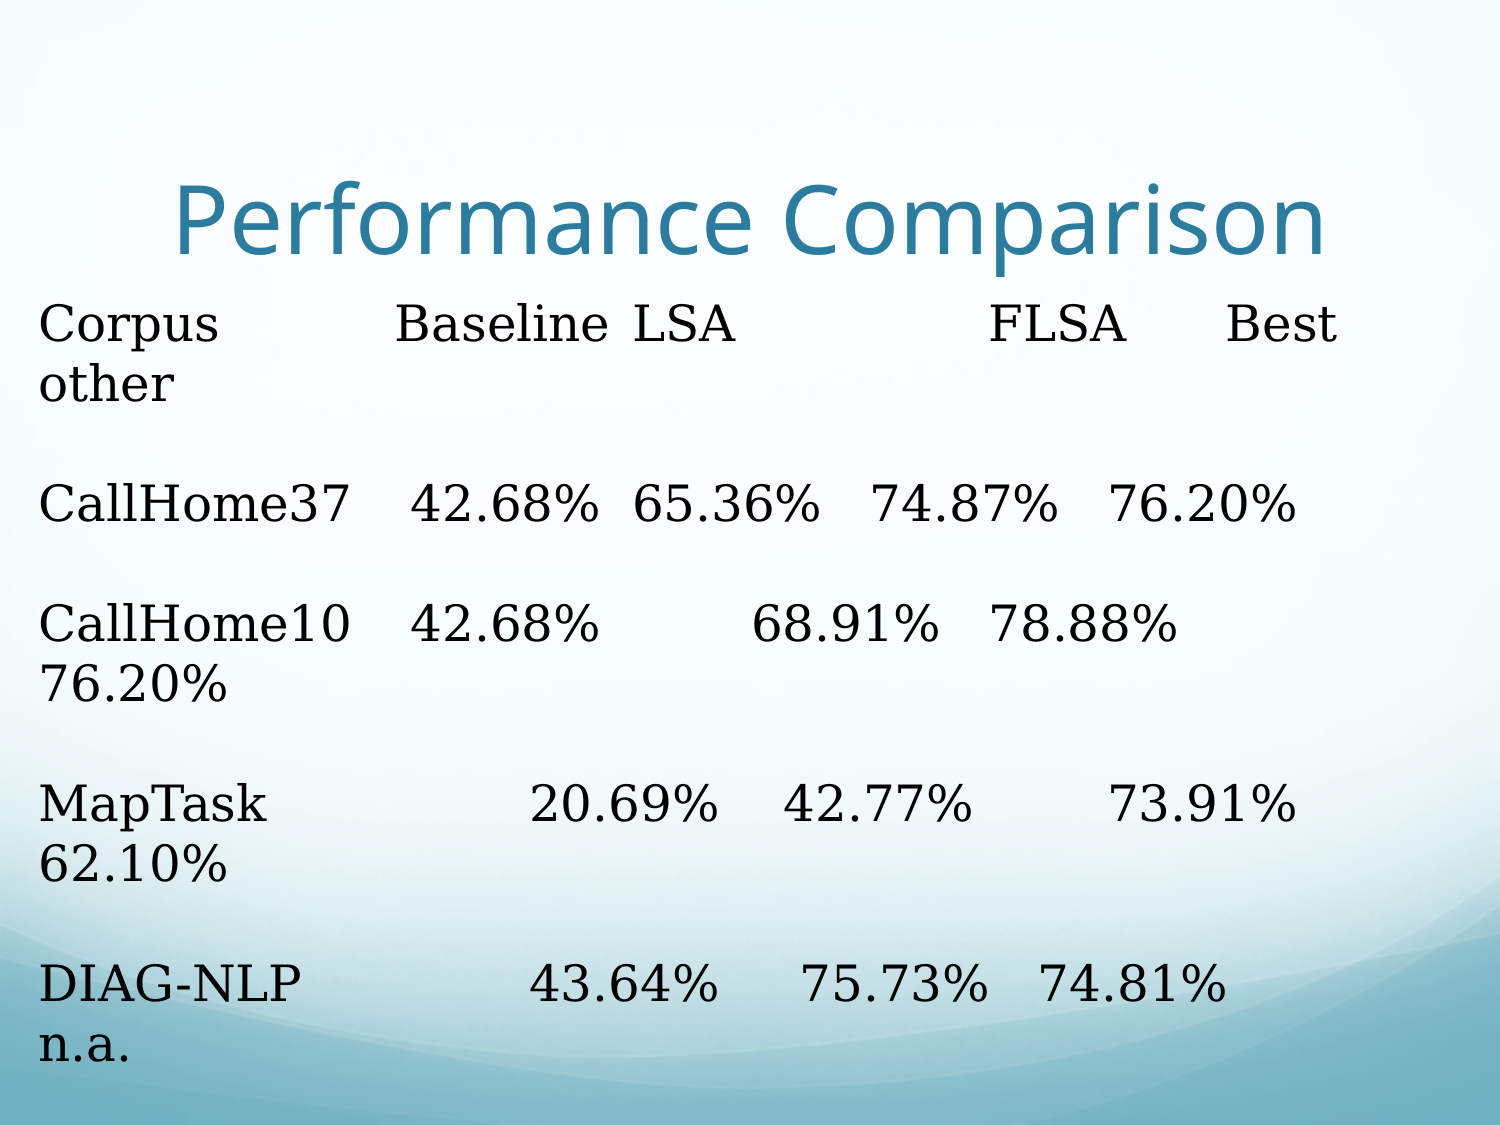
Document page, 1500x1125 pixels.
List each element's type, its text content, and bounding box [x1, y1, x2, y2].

title Performance Comparison [110, 93, 1391, 282]
text_box Corpus Baseline LSA FLSA Best other CallHome37 42.68% 65.36% 74.87% 76.20% CallHome10 42.68% 68.91% 78.88% 76.20% MapTask 20.69% 42.77% 73.91% 62.10% DIAG-NLP 43.64% 75.73% 74.81% n.a. Baseline is picking the most frequent DA in each corpus LSA, FLSA – classification using the training DA vectors [38, 290, 1382, 1031]
